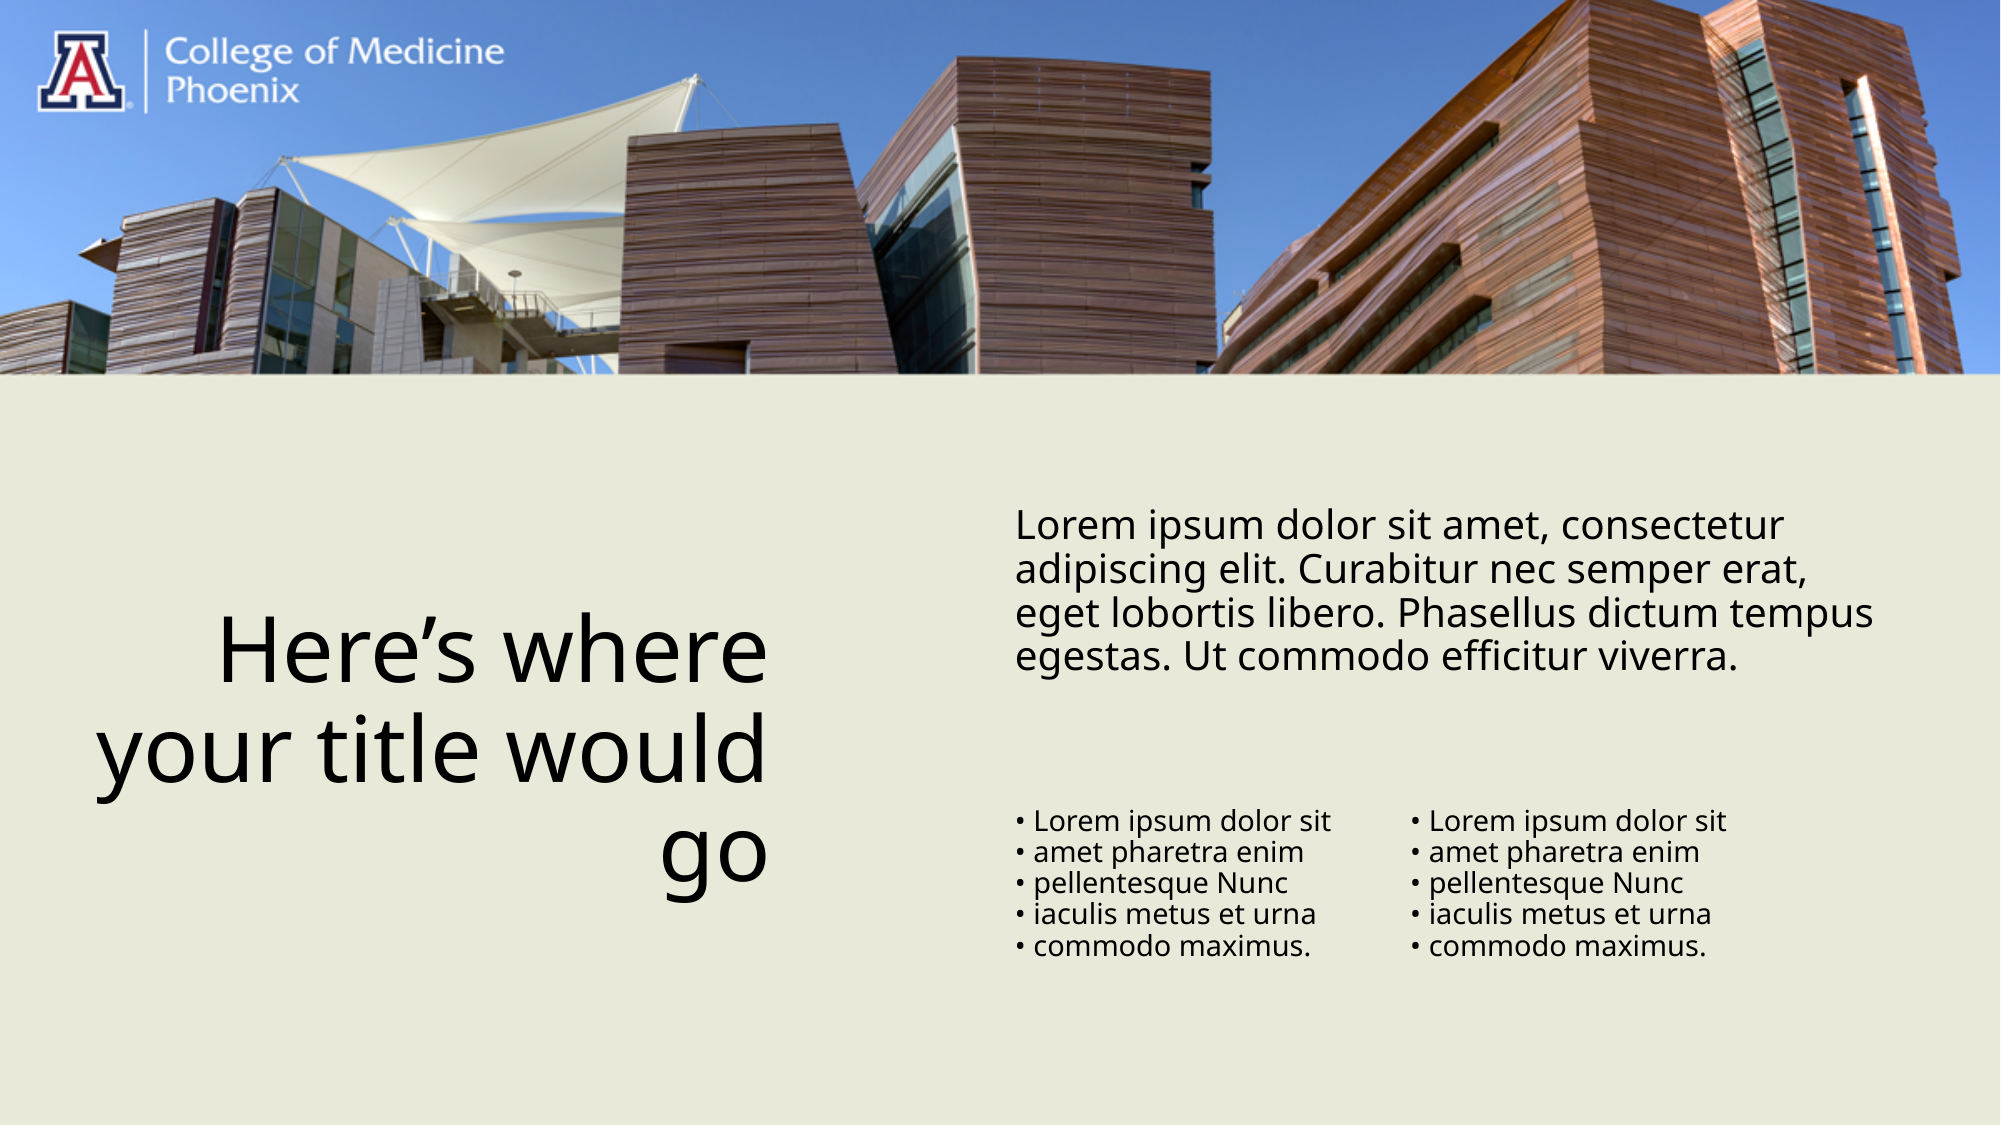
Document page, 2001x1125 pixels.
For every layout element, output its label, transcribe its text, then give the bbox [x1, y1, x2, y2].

text_box Lorem ipsum dolor sit amet, consectetur adipiscing elit. Curabitur nec semper erat, eget lobortis libero. Phasellus dictum tempus egestas. Ut commodo efficitur viverra. [999, 497, 1891, 731]
text_box Here’s where your title would go [73, 438, 786, 1067]
text_box • Lorem ipsum dolor sit • amet pharetra enim • pellentesque Nunc • iaculis metus et urna • commodo maximus. [1395, 752, 1756, 1017]
picture [0, 0, 2001, 1125]
text_box • Lorem ipsum dolor sit • amet pharetra enim • pellentesque Nunc • iaculis metus et urna • commodo maximus. [999, 752, 1361, 1017]
